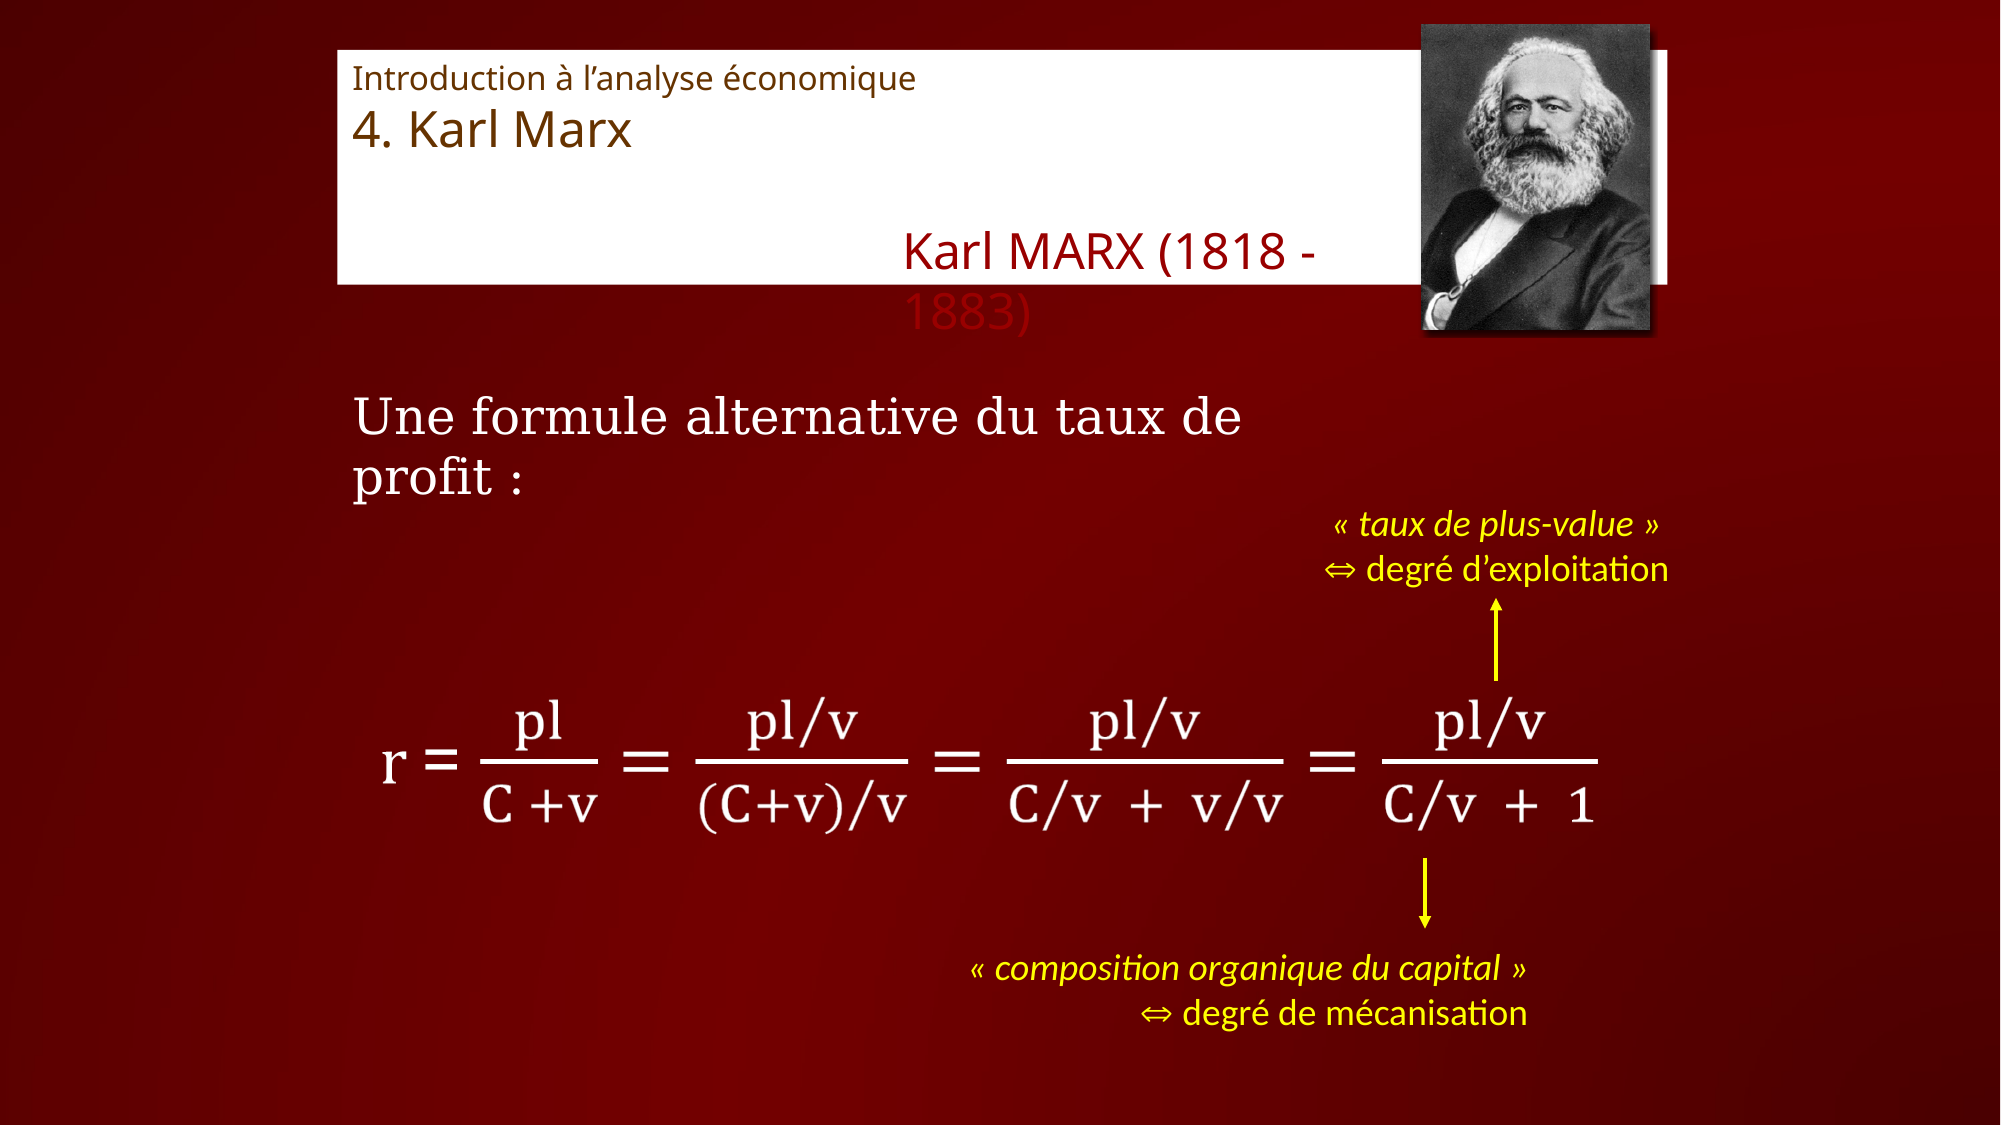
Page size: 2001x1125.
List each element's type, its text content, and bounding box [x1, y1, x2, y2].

text_box Karl MARX (1818 - 1883) [887, 212, 1425, 348]
text_box Une formule alternative du taux de profit : [337, 376, 1306, 512]
text_box [365, 680, 1638, 843]
text_box Introduction à l’analyse économique 4. Karl Marx [337, 49, 1407, 285]
text_box « taux de plus-value »  degré d’exploitation [1283, 491, 1709, 597]
text_box Introduction à l’analyse économique 4. Karl Marx [1662, 49, 1668, 285]
text_box « composition organique du capital »  degré de mécanisation [940, 935, 1544, 1041]
picture [0, 0, 2001, 1125]
